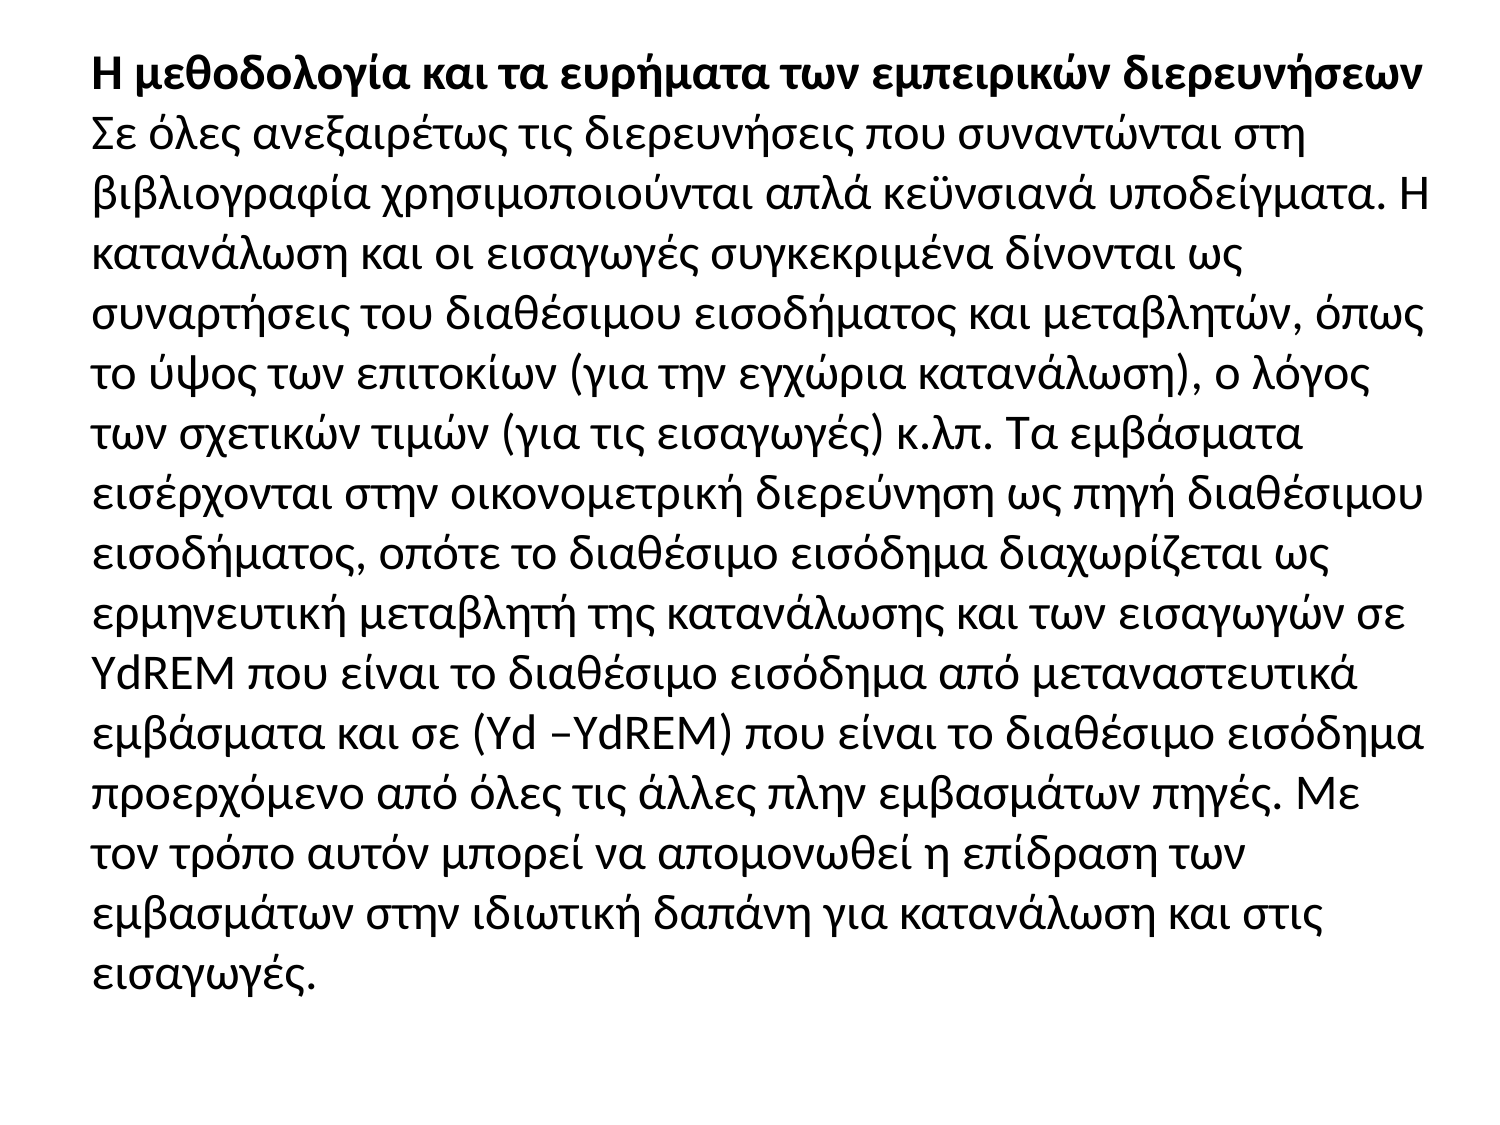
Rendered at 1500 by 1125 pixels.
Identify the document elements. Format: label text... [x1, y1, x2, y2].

text_box Η μεθοδολογία και τα ευρήματα των εμπειρικών διερευνήσεων Σε όλες ανεξαιρέτως τις διερευνήσεις που συναντώνται στη βιβλιογραφία χρησιμοποιούνται απλά κεϋνσιανά υποδείγματα. Η κατανάλωση και οι εισαγωγές συγκεκριμένα δίνονται ως συναρτήσεις του διαθέσιμου εισοδήματος και μεταβλητών, όπως το ύψος των επιτοκίων (για την εγχώρια κατανάλωση), ο λόγος των σχετικών τιμών (για τις εισαγωγές) κ.λπ. Τα εμβάσματα εισέρχονται στην οικονομετρική διερεύνηση ως πηγή διαθέσιμου εισοδήματος, οπότε το διαθέσιμο εισόδημα διαχωρίζεται ως ερμηνευτική μεταβλητή της κατανάλωσης και των εισαγωγών σε ΥdREM που είναι το διαθέσιμο εισόδημα από μεταναστευτικά εμβάσματα και σε (Υd –ΥdREM) που είναι το διαθέσιμο εισόδημα προερχόμενο από όλες τις άλλες πλην εμβασμάτων πηγές. Με τον τρόπο αυτόν μπορεί να απομονωθεί η επίδραση των εμβασμάτων στην ιδιωτική δαπάνη για κατανάλωση και στις εισαγωγές. [76, 32, 1447, 1008]
